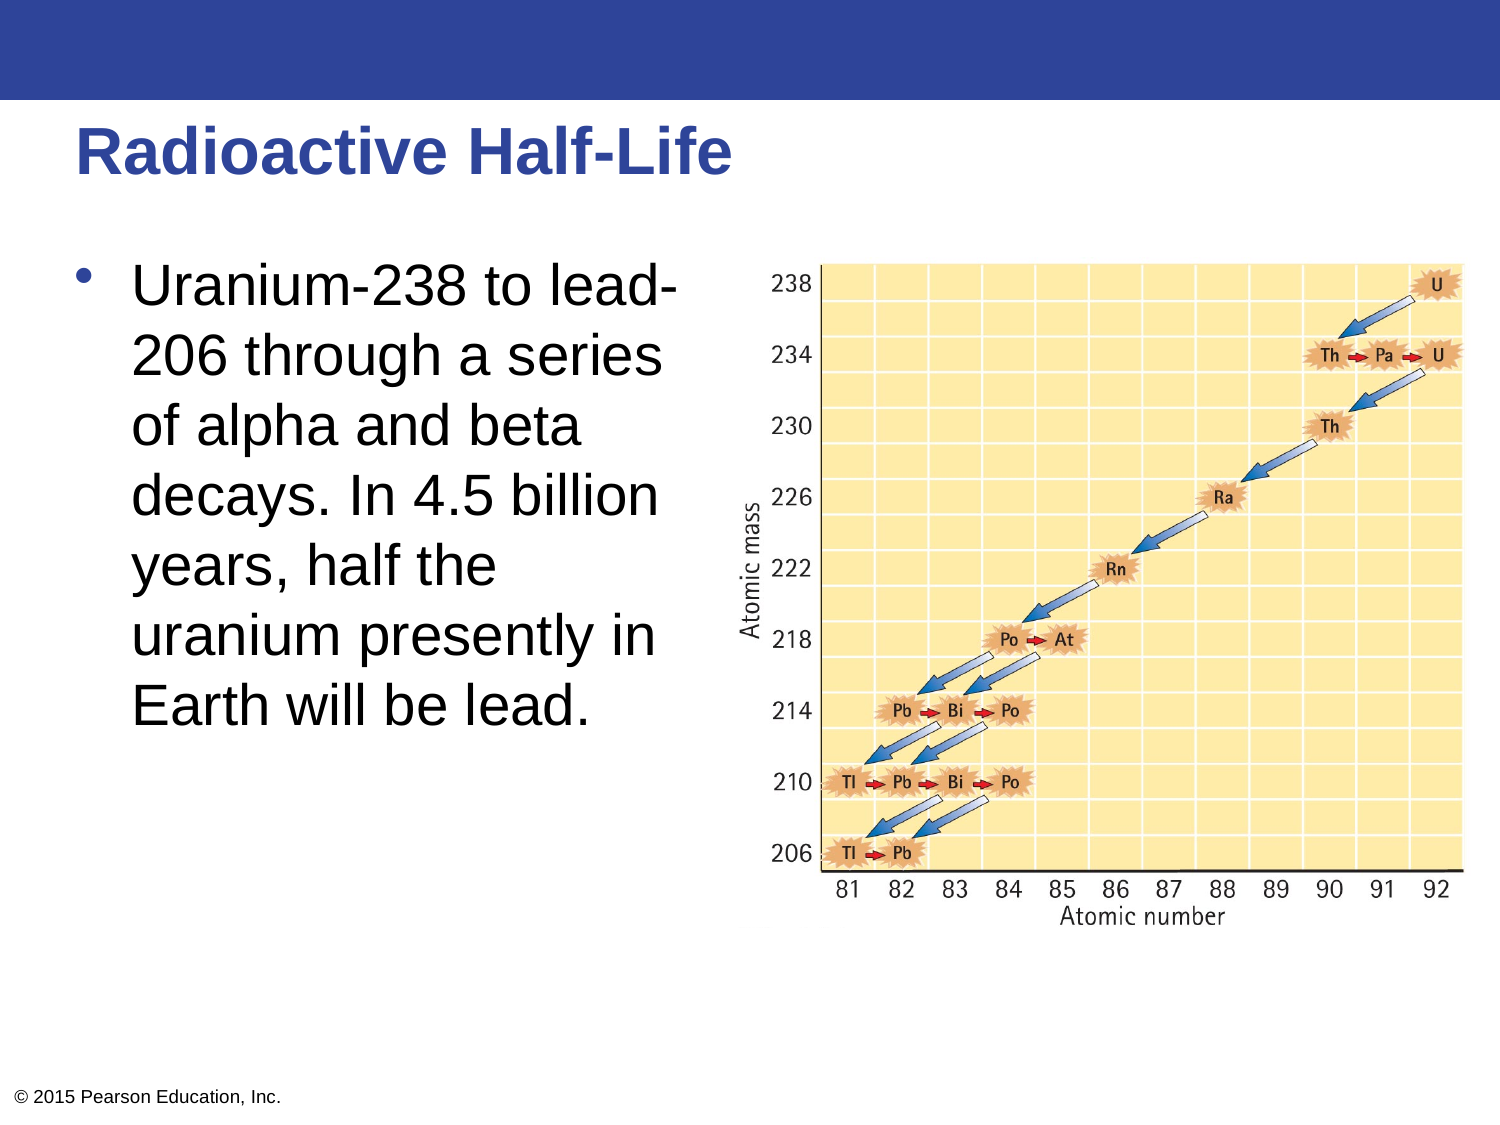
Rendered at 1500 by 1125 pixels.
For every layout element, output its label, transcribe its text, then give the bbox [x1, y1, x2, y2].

footer © 2015 Pearson Education, Inc. [14, 1084, 900, 1115]
title Radioactive Half-Life [0, 100, 1500, 196]
picture [733, 257, 1471, 928]
list Uranium-238 to lead-206 through a series of alpha and beta decays. In 4.5 billion years, half the uranium presently in Earth will be lead. [59, 239, 723, 1078]
